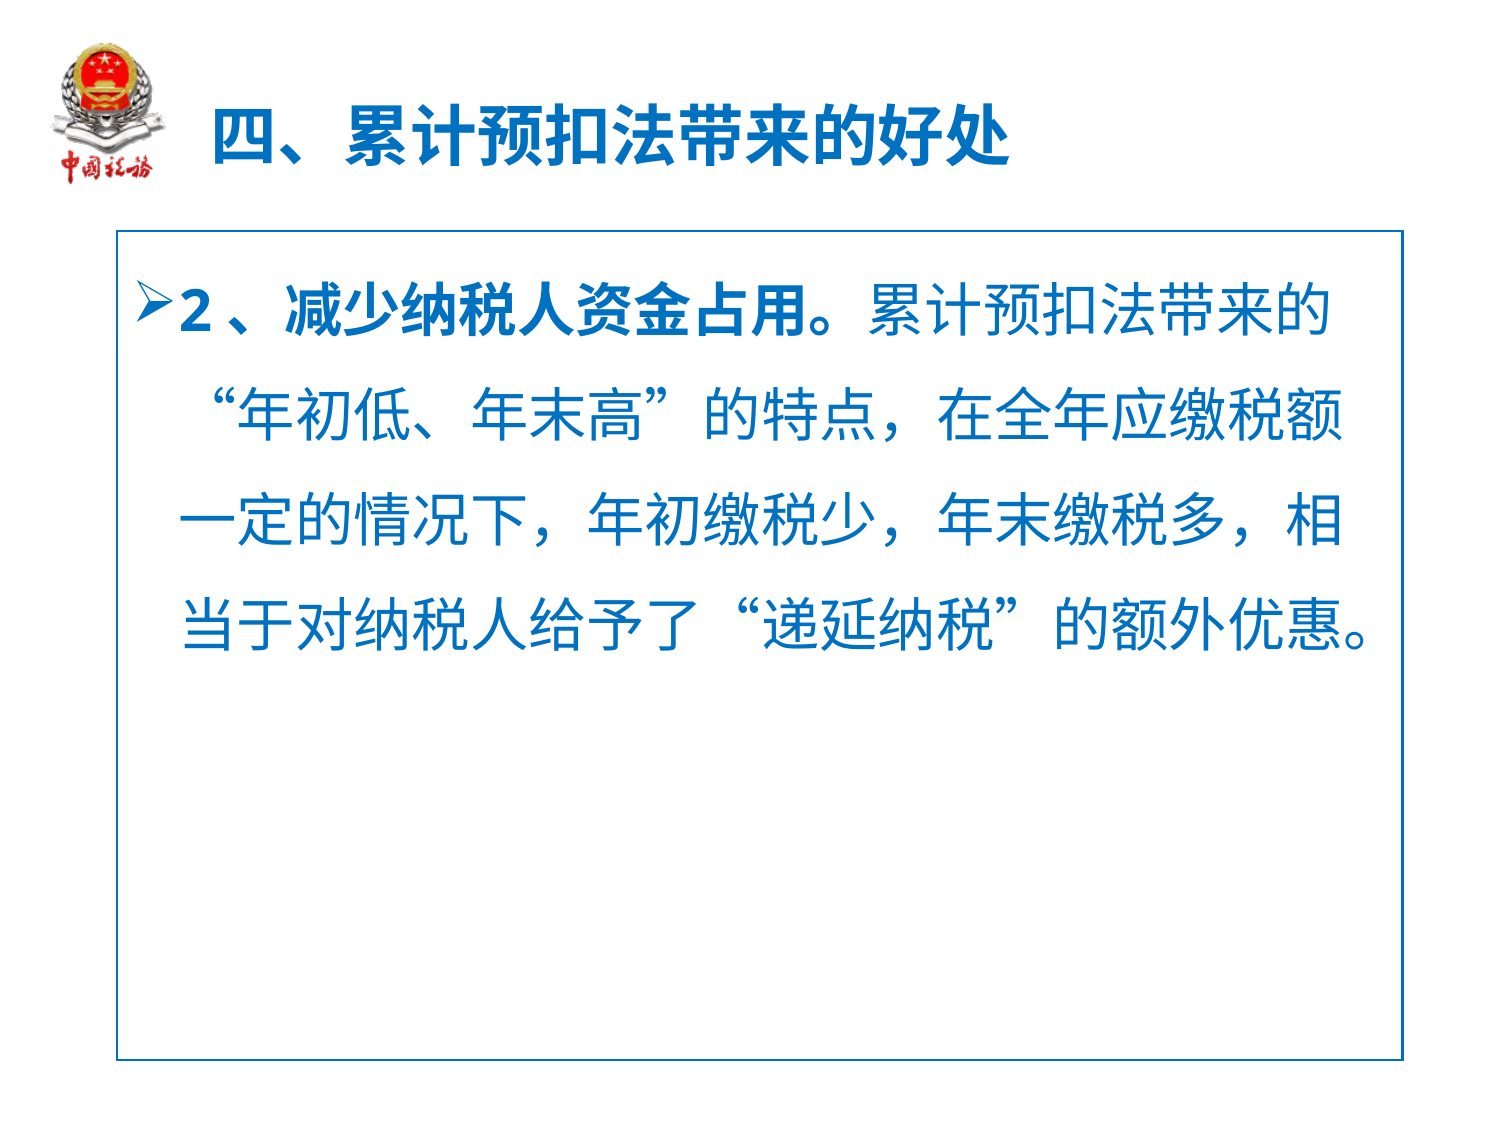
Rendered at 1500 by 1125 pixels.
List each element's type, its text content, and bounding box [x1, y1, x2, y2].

picture [22, 33, 188, 194]
text_box 四、累计预扣法带来的好处 [195, 67, 1373, 161]
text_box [117, 231, 1403, 1060]
